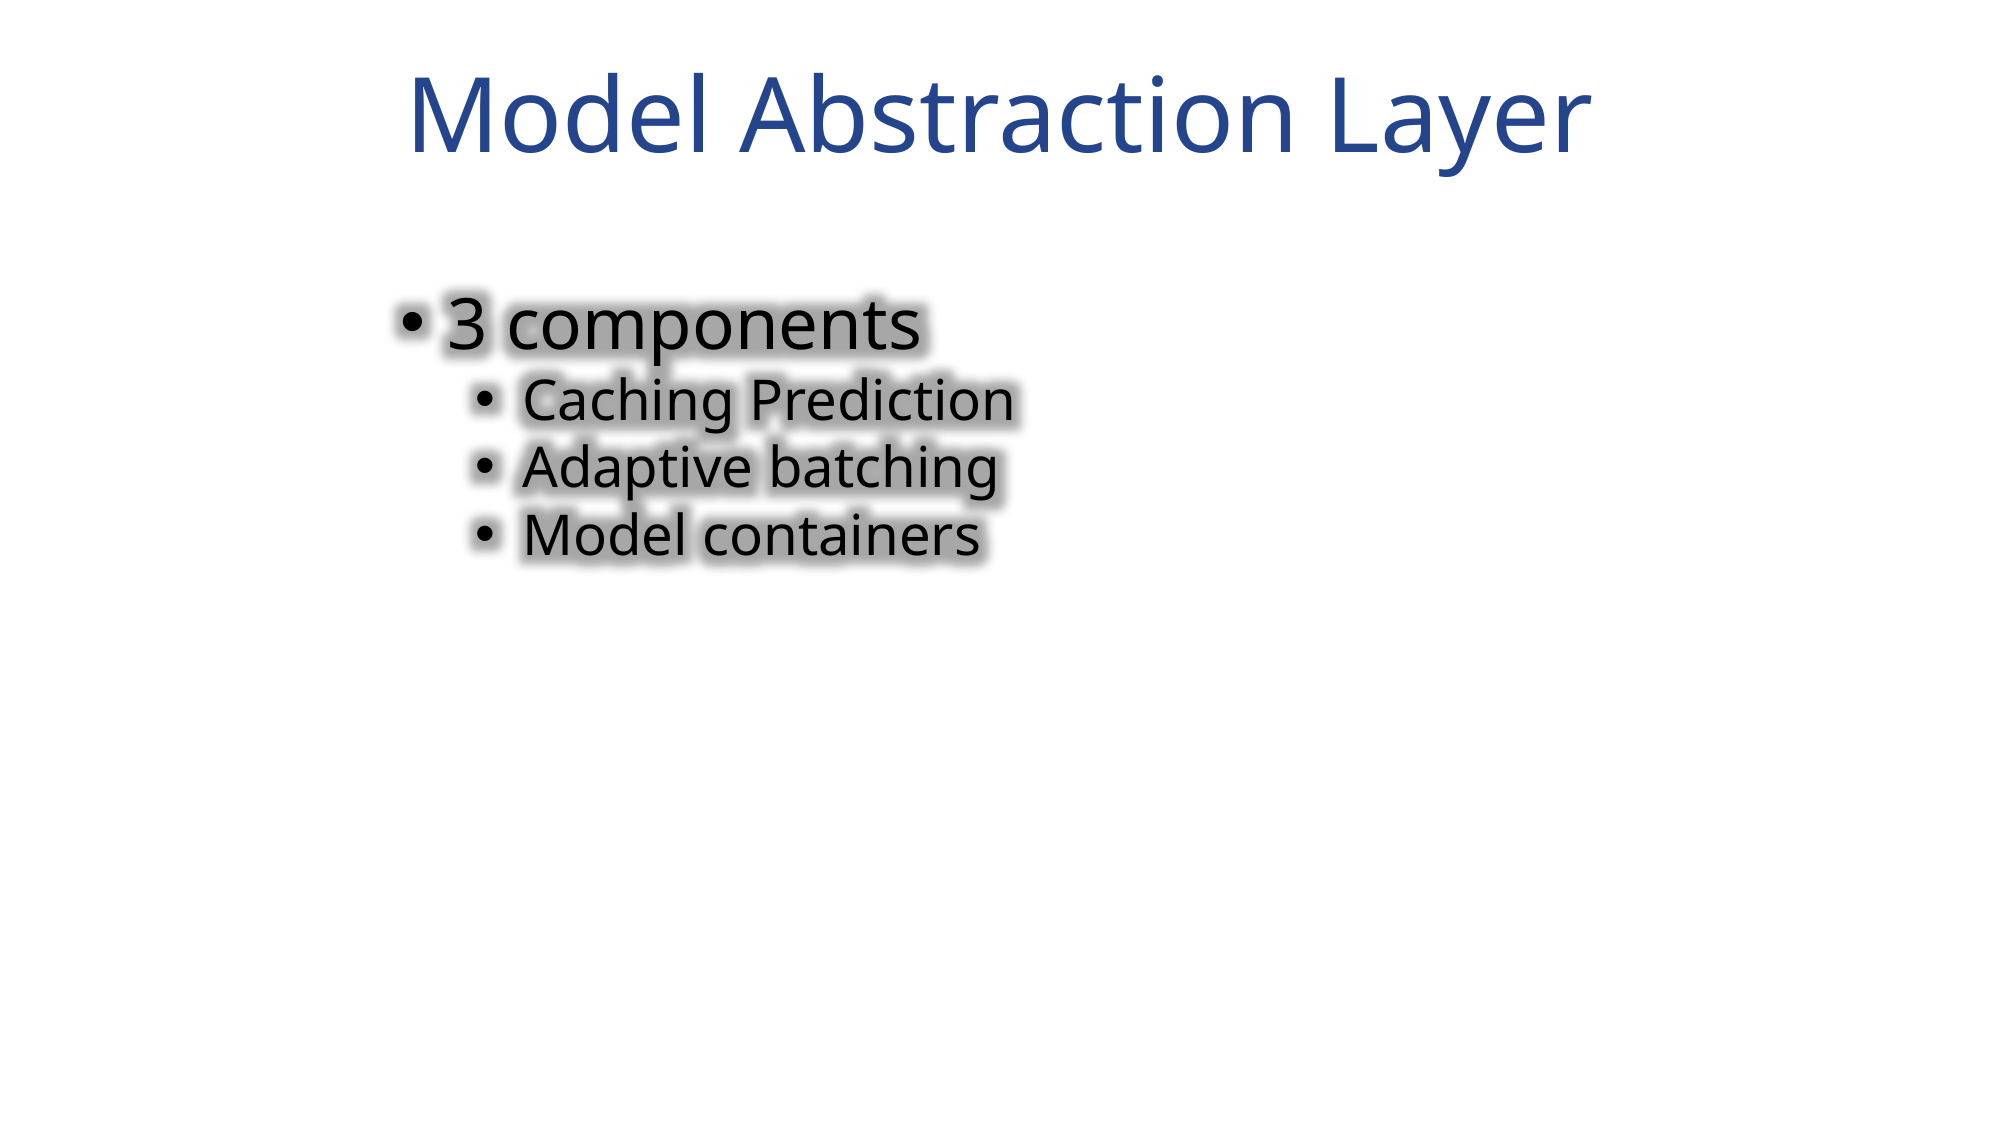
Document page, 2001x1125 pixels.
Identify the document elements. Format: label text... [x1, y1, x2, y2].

text_box 3 components Caching Prediction Adaptive batching Model containers [310, 204, 1690, 574]
title Model Abstraction Layer [249, 26, 1750, 183]
